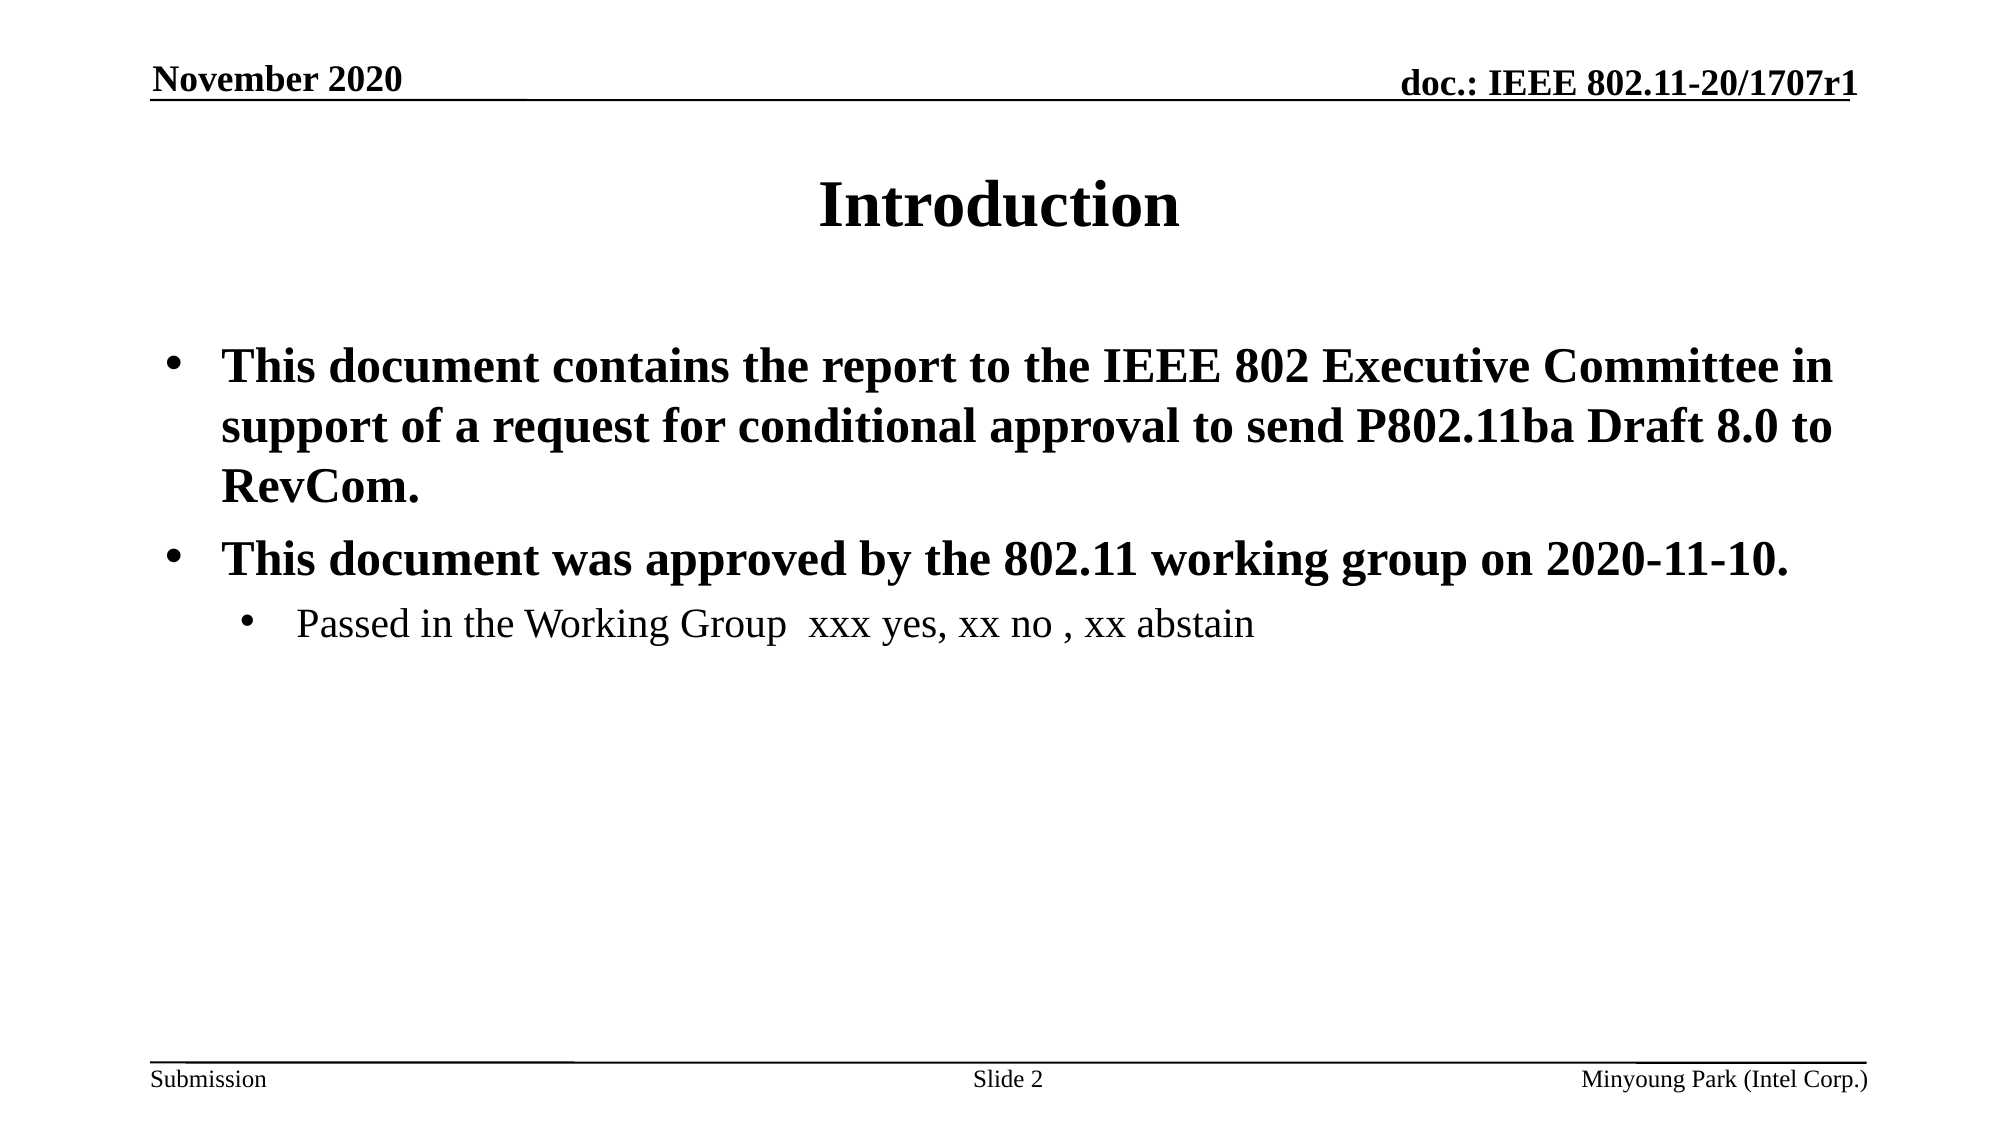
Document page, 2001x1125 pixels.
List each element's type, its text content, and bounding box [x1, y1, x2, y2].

slide_number Slide 2 [950, 1061, 1067, 1123]
list This document contains the report to the IEEE 802 Executive Committee in support of a request for conditional approval to send P802.11ba Draft 8.0 to RevCom. This document was approved by the 802.11 working group on 2020-11-10. Passed in the Working Group xxx yes, xx no , xx abstain [149, 324, 1850, 1000]
footer Minyoung Park (Intel Corp.) [1171, 1061, 1869, 1093]
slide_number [152, 54, 563, 100]
title Introduction [149, 112, 1850, 288]
